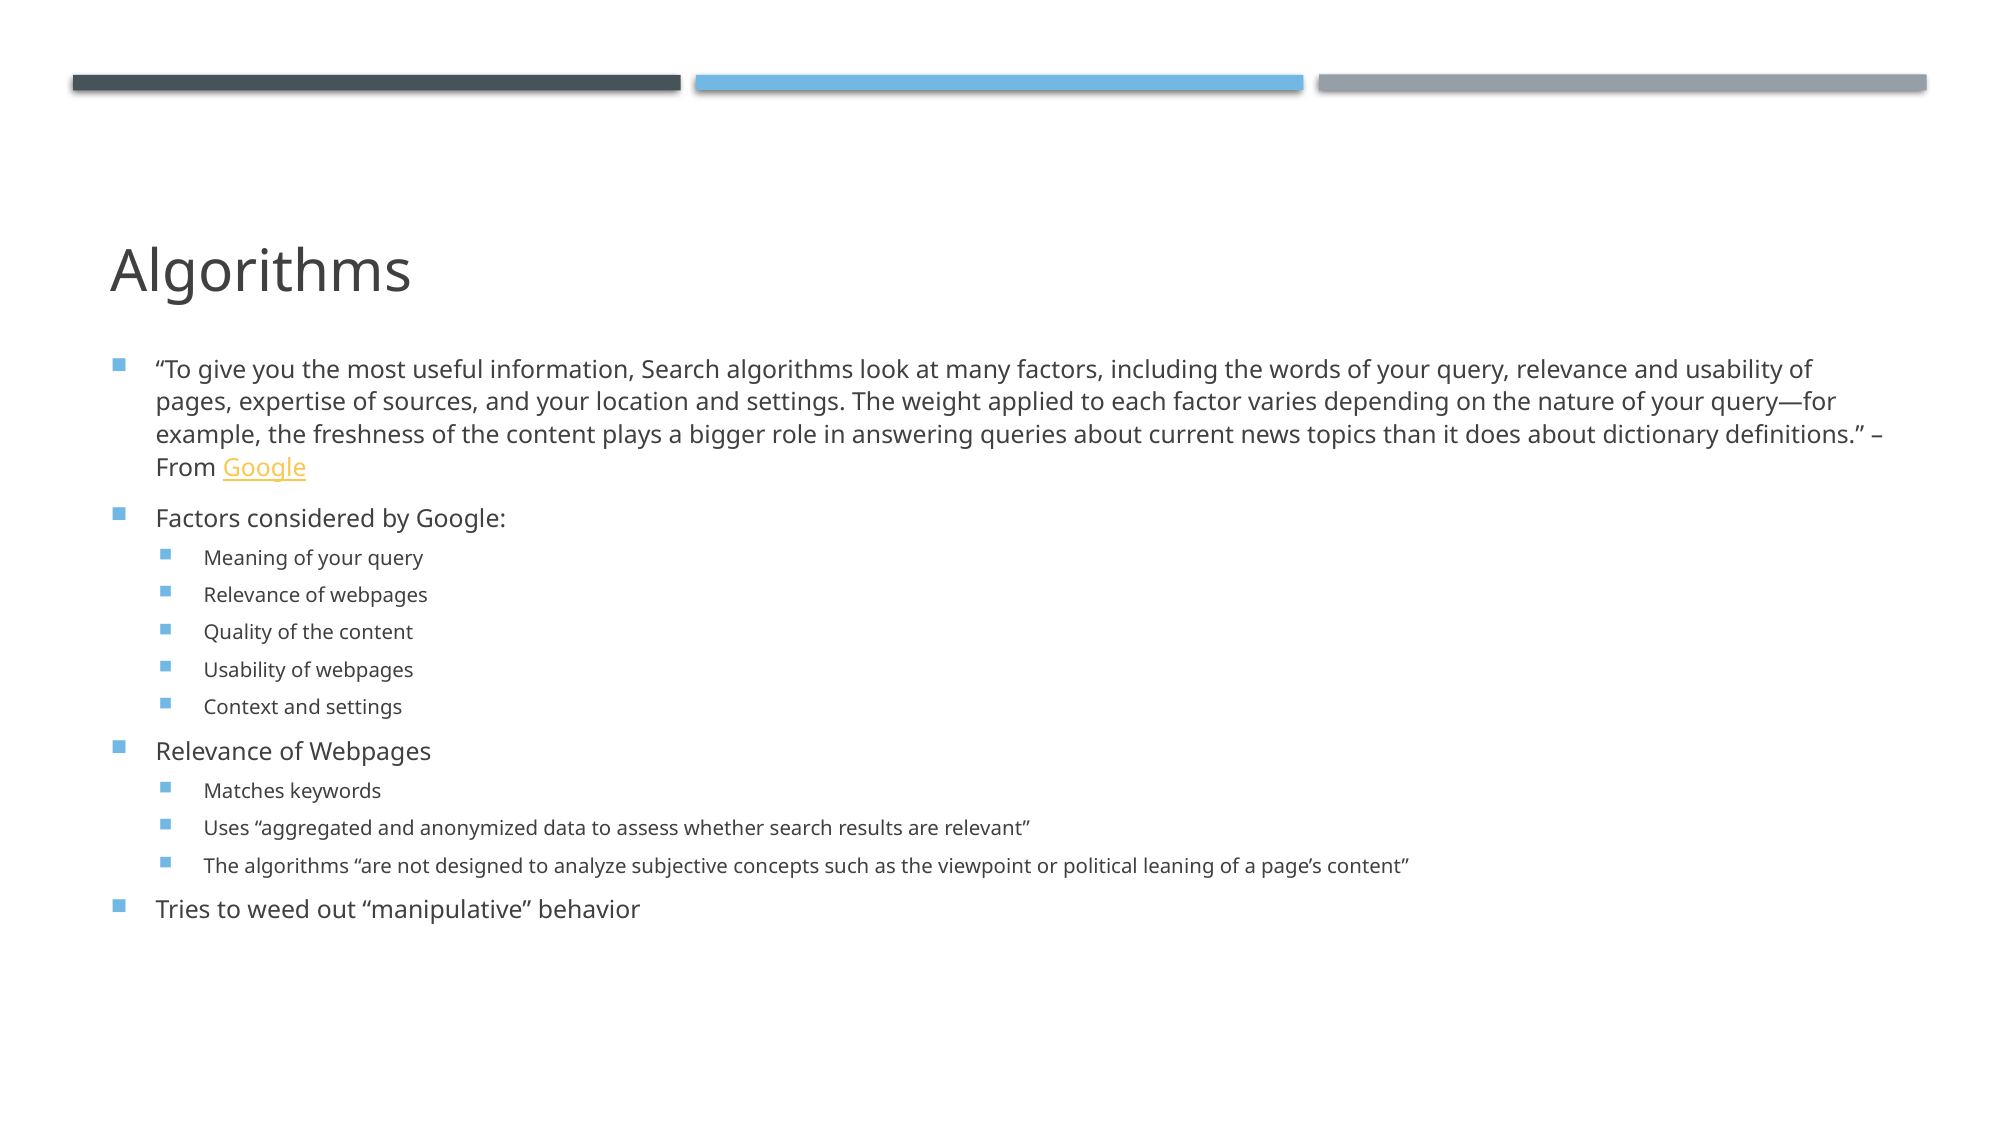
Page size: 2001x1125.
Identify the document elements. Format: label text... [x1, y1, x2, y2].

title Algorithms [95, 115, 1905, 311]
list “To give you the most useful information, Search algorithms look at many factors, including the words of your query, relevance and usability of pages, expertise of sources, and your location and settings. The weight applied to each factor varies depending on the nature of your query—for example, the freshness of the content plays a bigger role in answering queries about current news topics than it does about dictionary definitions.” – From Google Factors considered by Google: Meaning of your query Relevance of webpages Quality of the content Usability of webpages Context and settings Relevance of Webpages Matches keywords Uses “aggregated and anonymized data to assess whether search results are relevant” The algorithms “are not designed to analyze subjective concepts such as the viewpoint or political leaning of a page’s content” Tries to weed out “manipulative” behavior [95, 338, 1905, 936]
